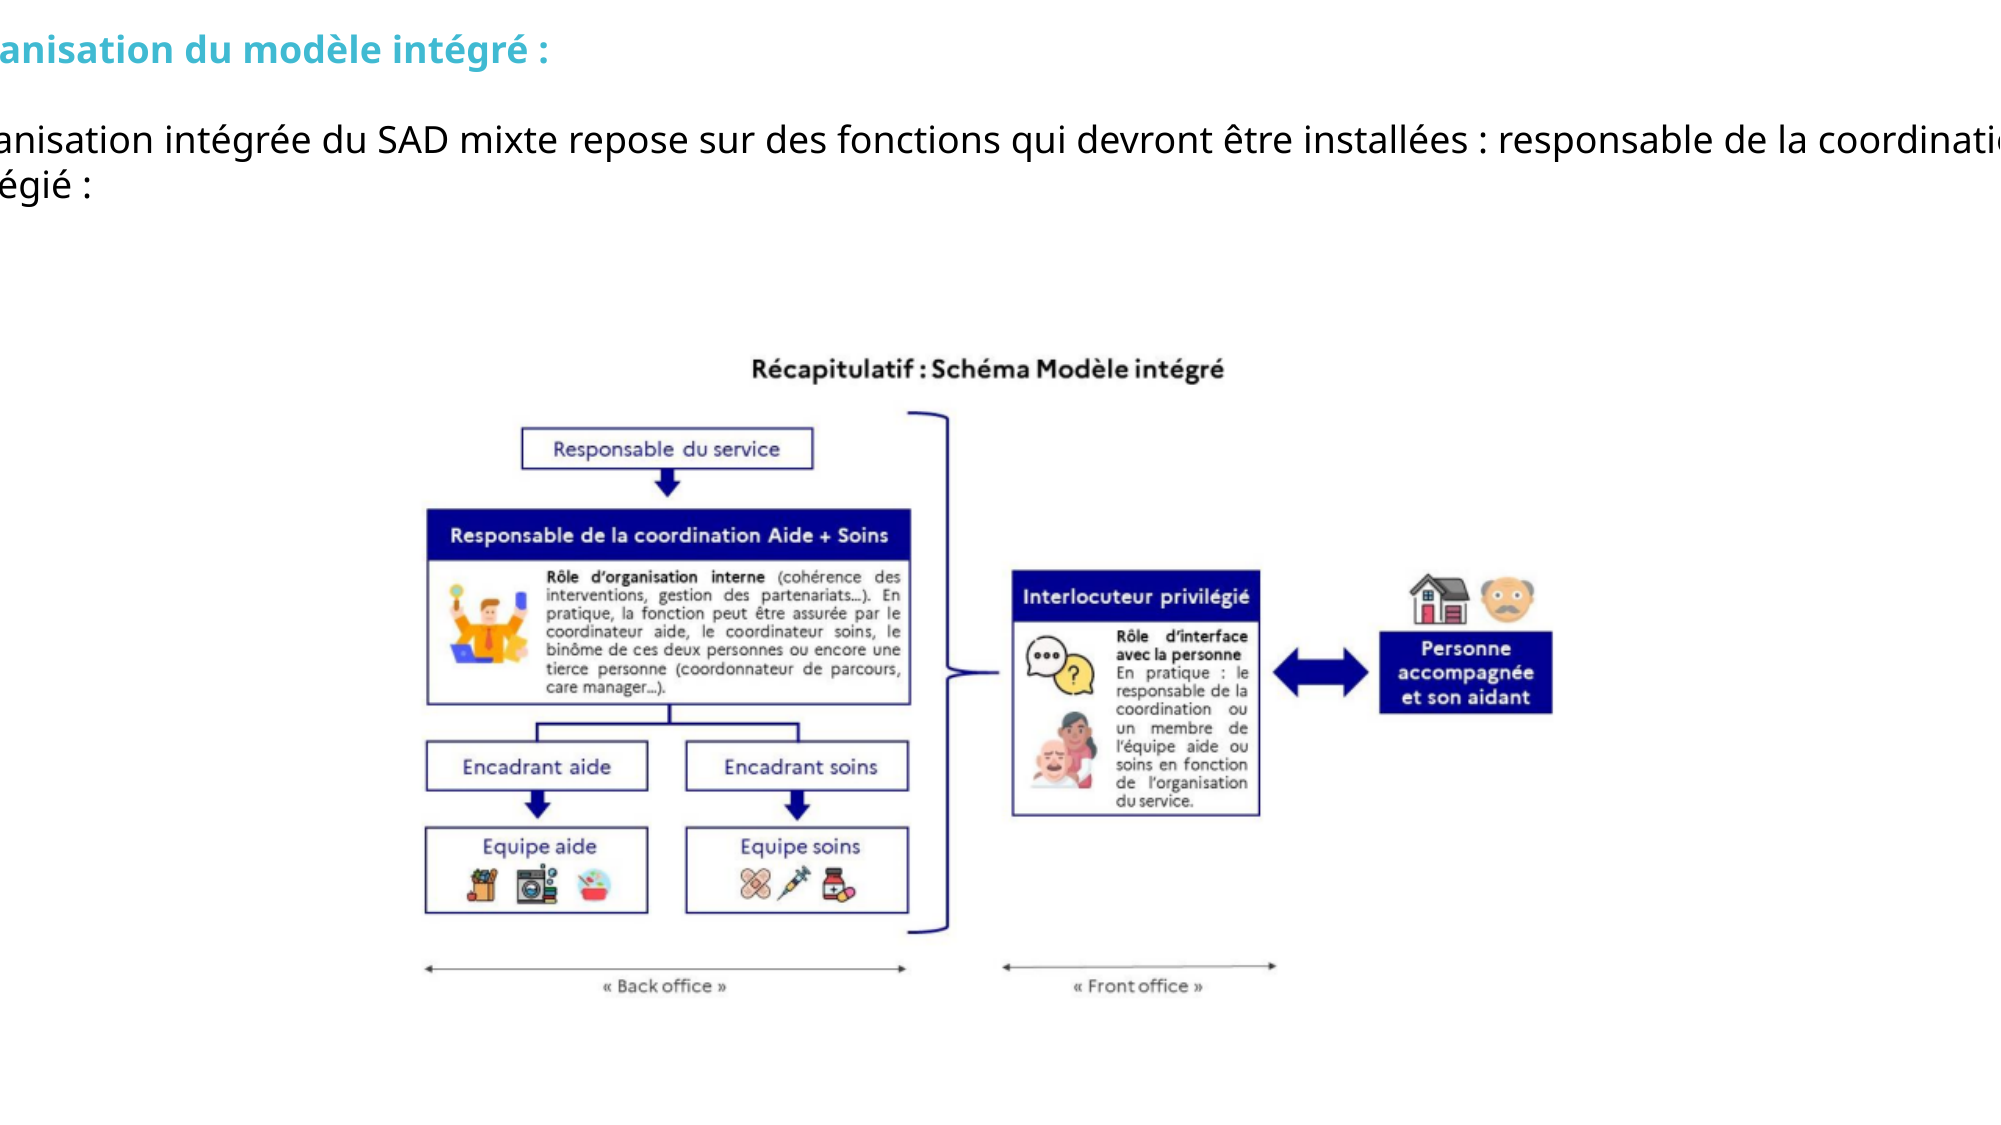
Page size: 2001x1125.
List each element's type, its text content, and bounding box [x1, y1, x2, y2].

text_box L’organisation du modèle intégré : L’organisation intégrée du SAD mixte repose sur des fonctions qui devront être installées : responsable de la coordination, privilégié : [0, 18, 2000, 213]
picture [400, 338, 1575, 1015]
